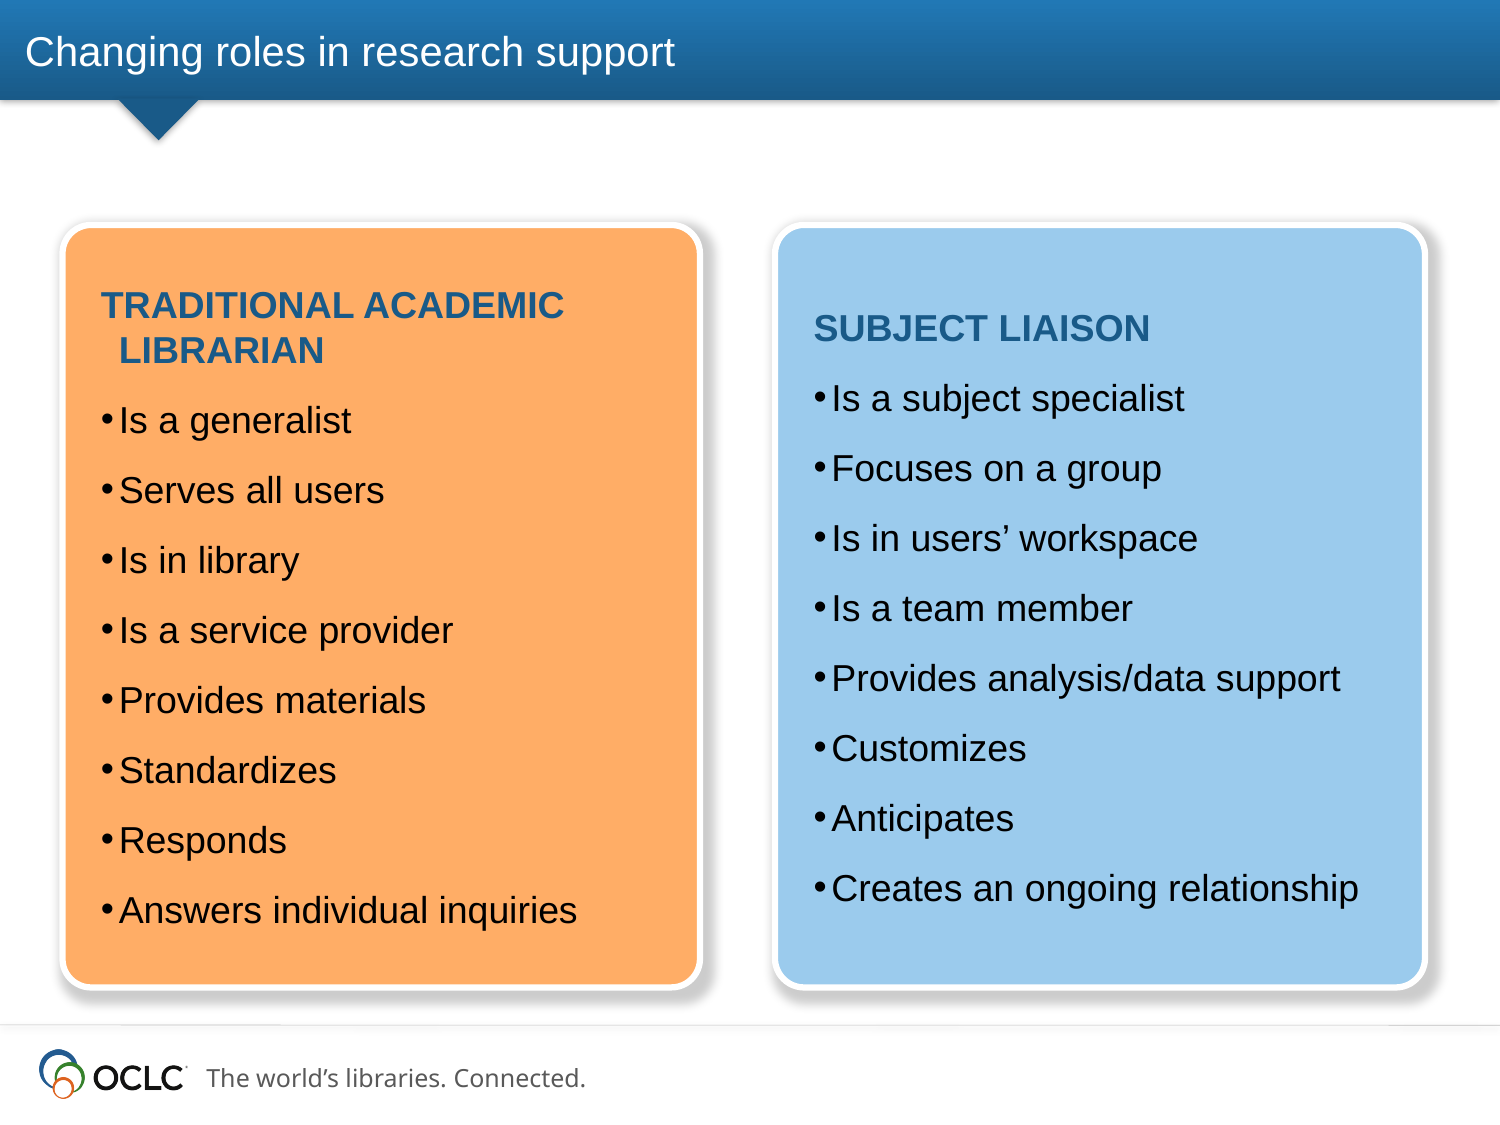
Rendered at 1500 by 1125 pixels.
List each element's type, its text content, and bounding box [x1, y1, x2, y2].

text_box Subject liaison Is a subject specialist Focuses on a group Is in users’ workspace Is a team member Provides analysis/data support Customizes Anticipates Creates an ongoing relationship [774, 224, 1426, 989]
picture [39, 1049, 188, 1099]
text_box Traditional academic librarian Is a generalist Serves all users Is in library Is a service provider Provides materials Standardizes Responds Answers individual inquiries [61, 224, 701, 989]
title Changing roles in research support [24, 0, 1425, 100]
